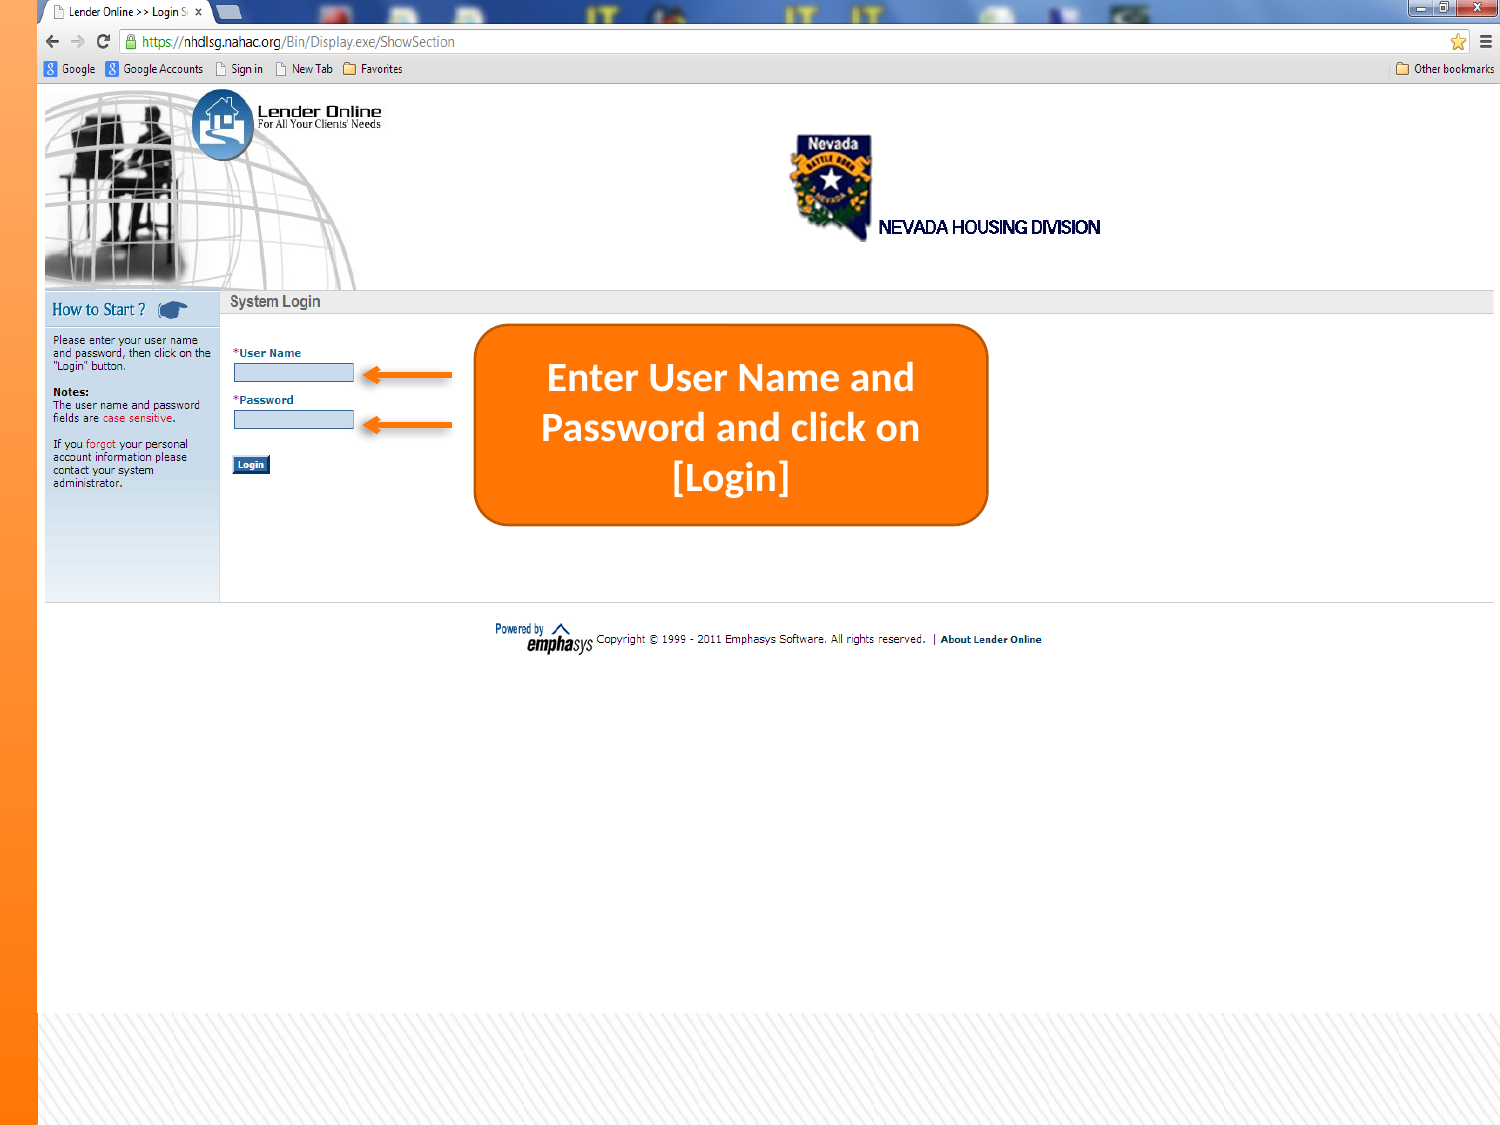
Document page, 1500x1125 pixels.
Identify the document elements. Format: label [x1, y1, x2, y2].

picture [37, 0, 1500, 1013]
